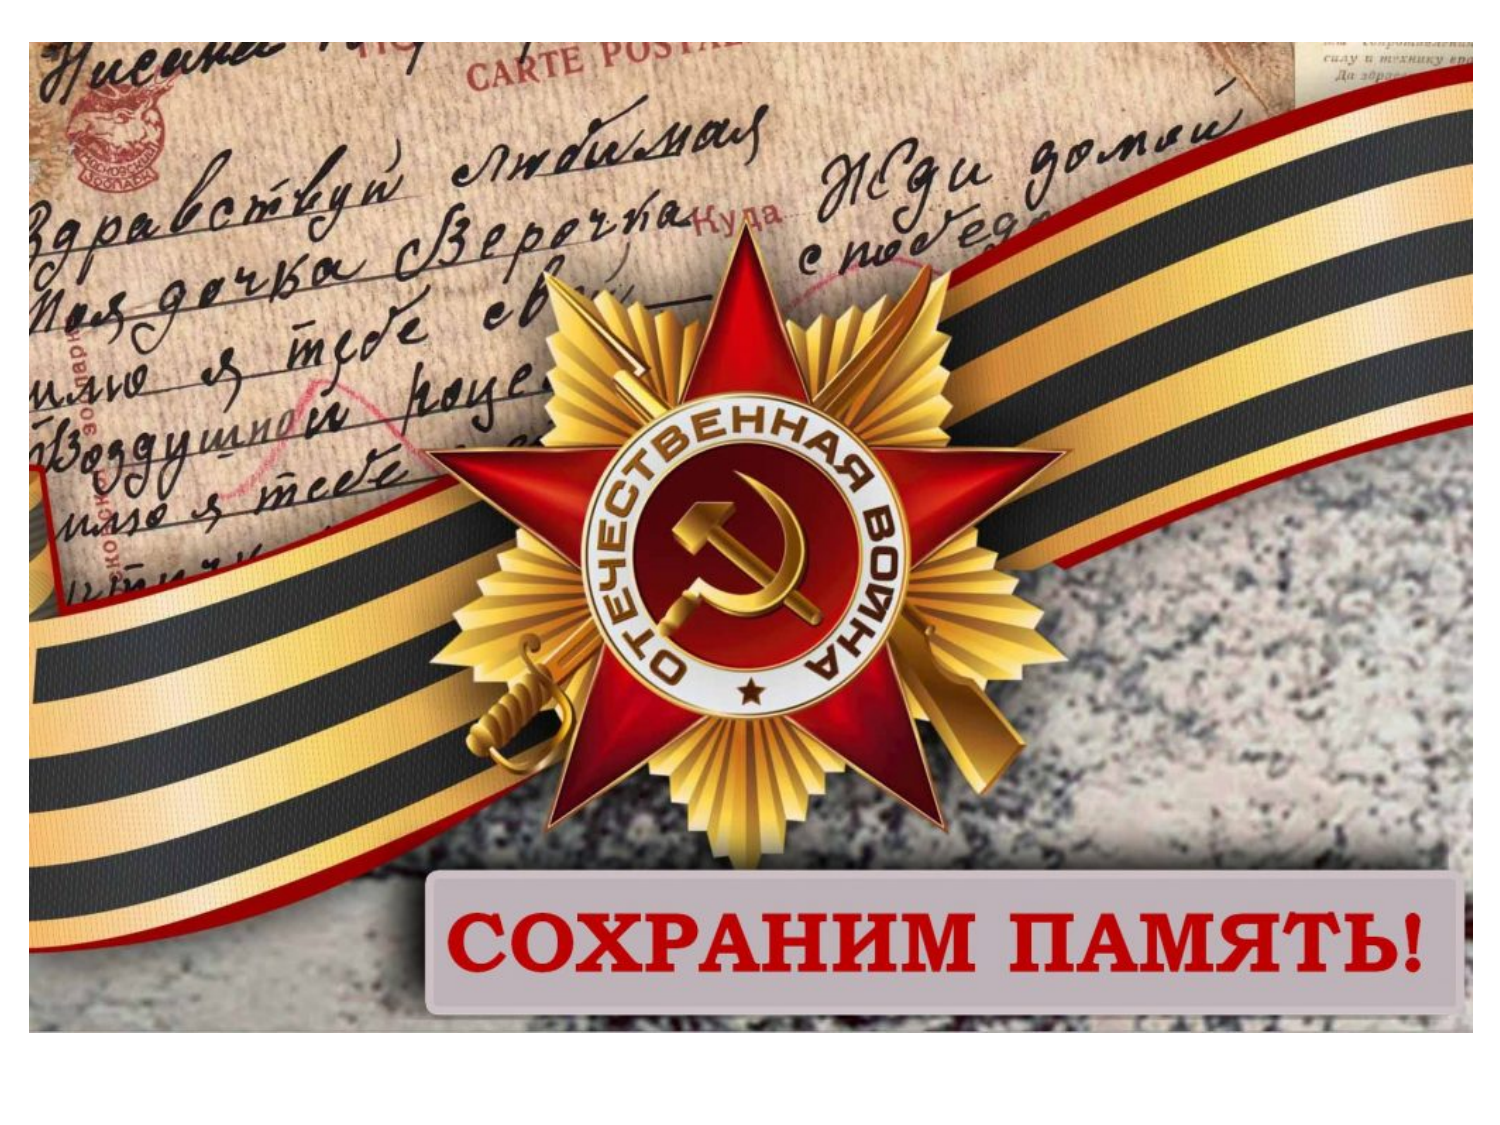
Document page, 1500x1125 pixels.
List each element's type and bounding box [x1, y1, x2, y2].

picture [29, 42, 1473, 1033]
